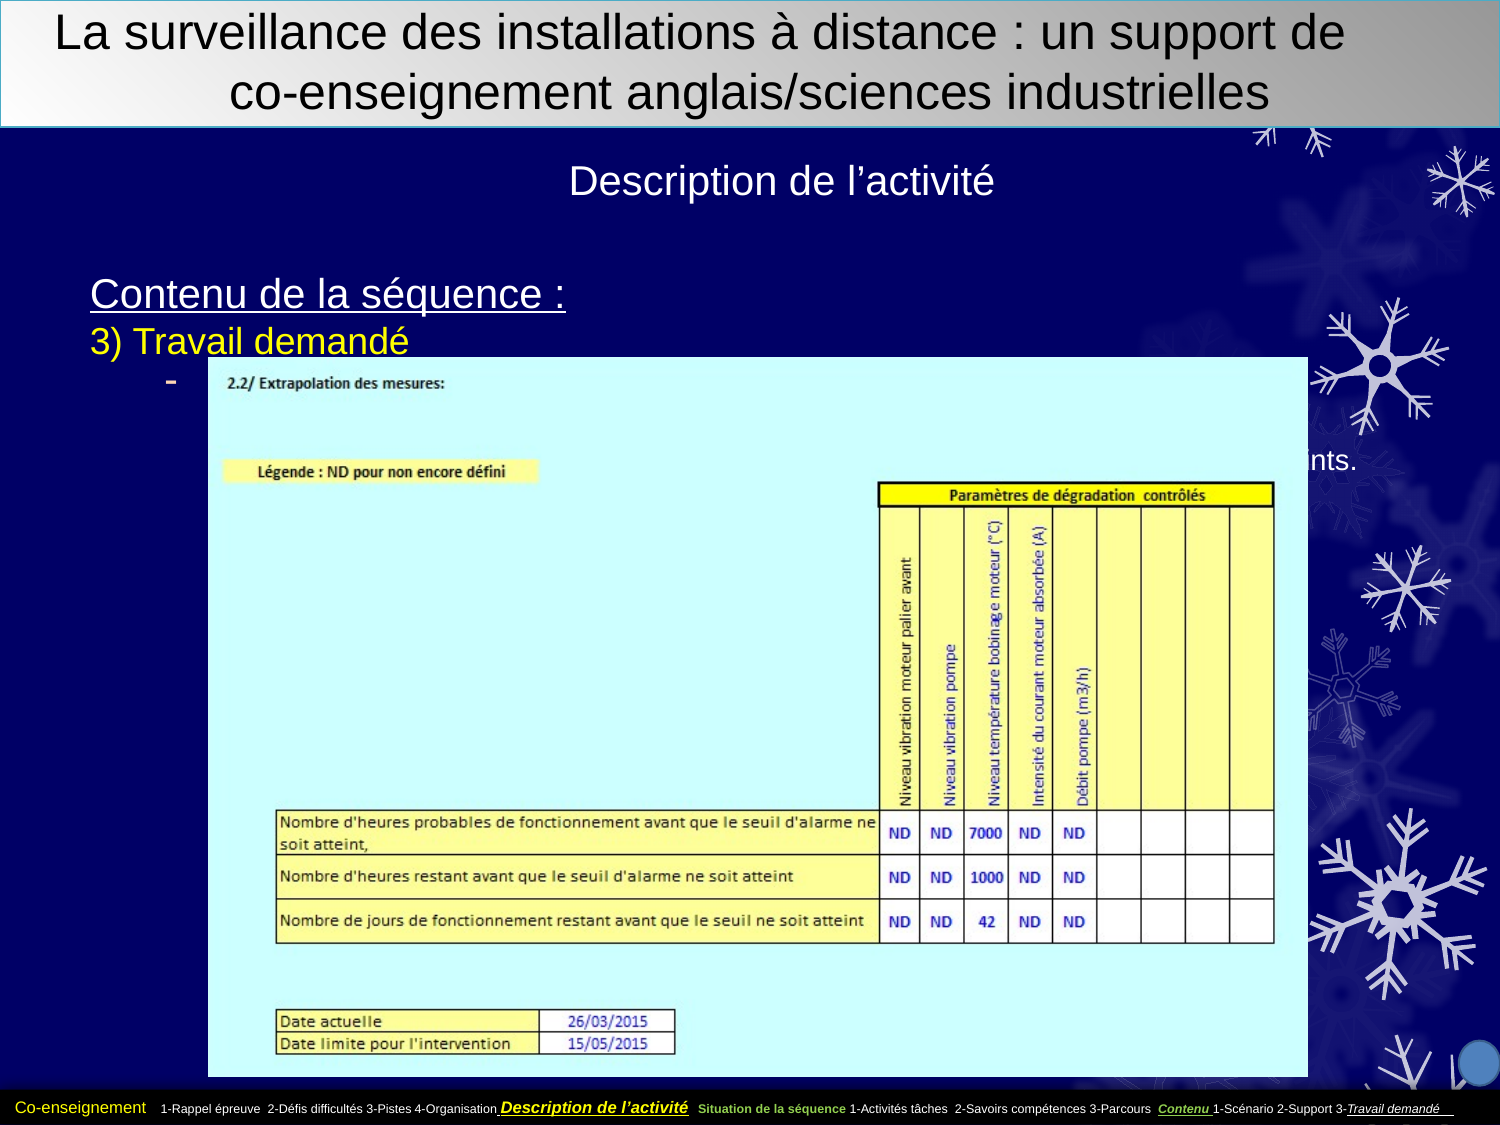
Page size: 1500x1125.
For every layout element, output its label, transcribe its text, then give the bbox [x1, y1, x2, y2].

text_box Co-enseignement 1-Rappel épreuve 2-Défis difficultés 3-Pistes 4-Organisation Description de l’activité Situation de la séquence 1-Activités tâches 2-Savoirs compétences 3-Parcours Contenu 1-Scénario 2-Support 3-Travail demandé [0, 1089, 1500, 1125]
text_box Description de l’activité Contenu de la séquence : 3) Travail demandé Mettre en fonctionnement, relever les paramètres surveillés - Procéder à l'extrapolation des courbes. - Déterminer le moment probable où le ou les seuil(s) d'alarme(s) seront atteints. [0, 129, 1474, 485]
text_box [1457, 1039, 1500, 1087]
title La surveillance des installations à distance : un support de co-enseignement anglais/sciences industrielles [0, 0, 1500, 128]
picture [208, 357, 1308, 1078]
